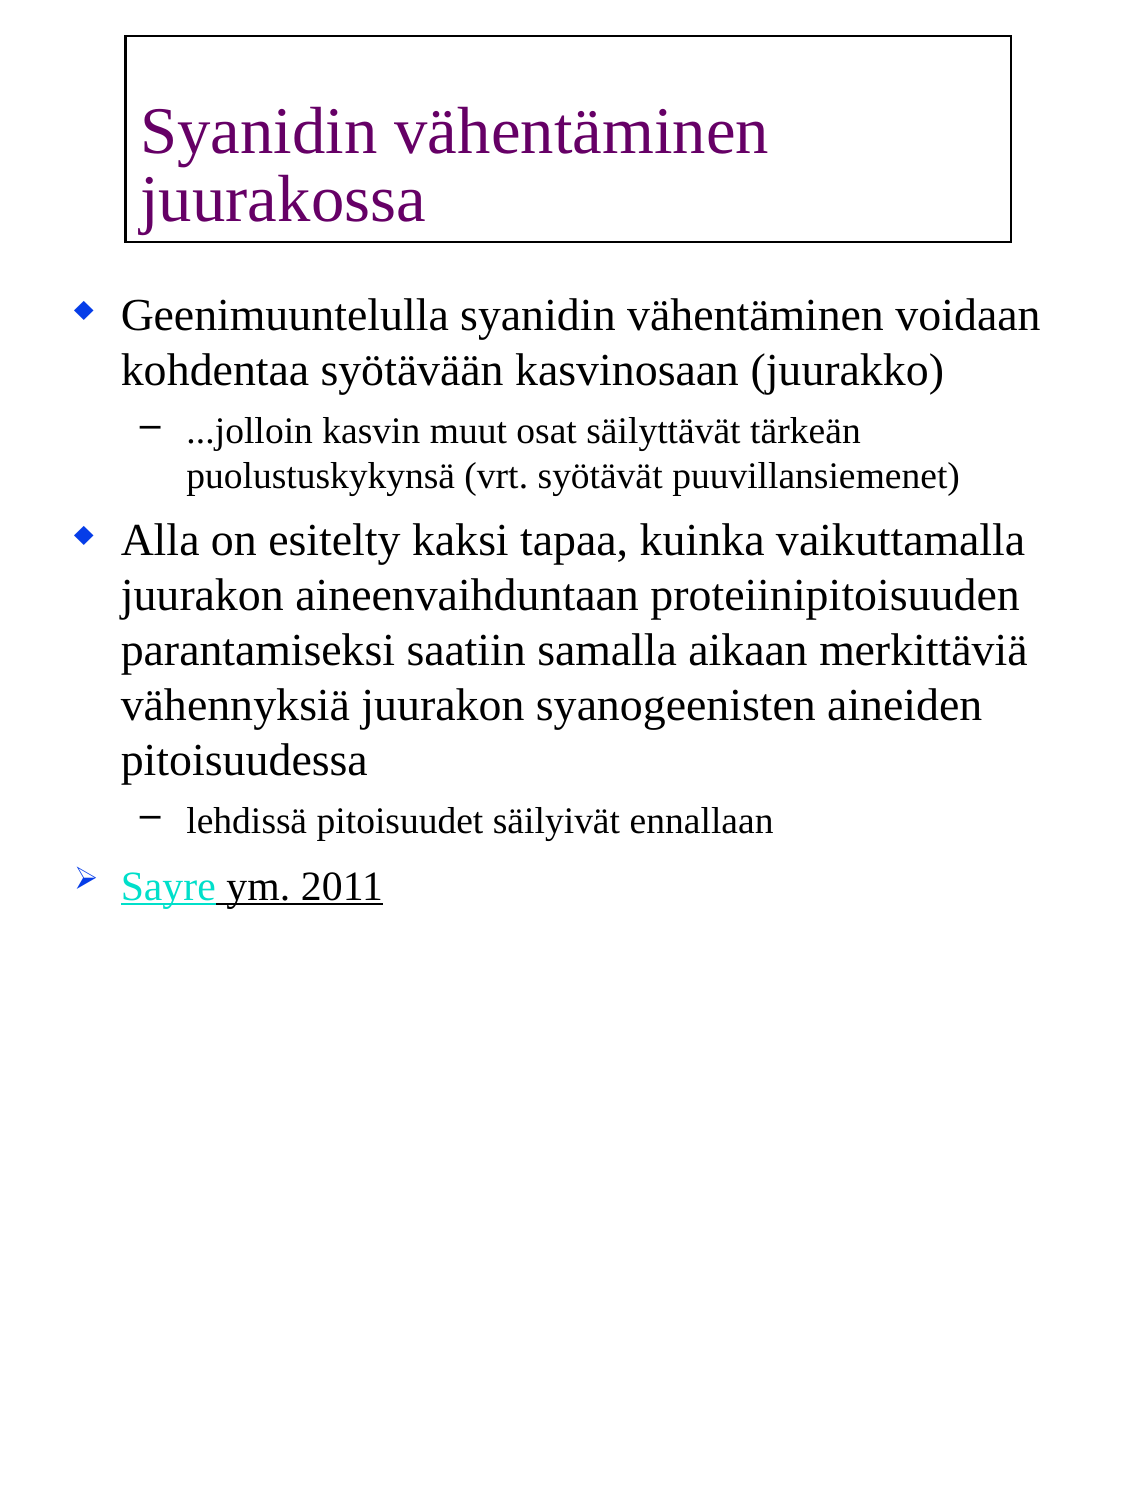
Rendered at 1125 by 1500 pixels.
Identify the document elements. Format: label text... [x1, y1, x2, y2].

title Syanidin vähentäminen juurakossa [124, 35, 1012, 243]
list Geenimuuntelulla syanidin vähentäminen voidaan kohdentaa syötävään kasvinosaan (juurakko) ...jolloin kasvin muut osat säilyttävät tärkeän puolustuskykynsä (vrt. syötävät puuvillansiemenet) Alla on esitelty kaksi tapaa, kuinka vaikuttamalla juurakon aineenvaihduntaan proteiinipitoisuuden parantamiseksi saatiin samalla aikaan merkittäviä vähennyksiä juurakon syanogeenisten aineiden pitoisuudessa lehdissä pitoisuudet säilyivät ennallaan Sayre ym. 2011 [49, 276, 1125, 1436]
